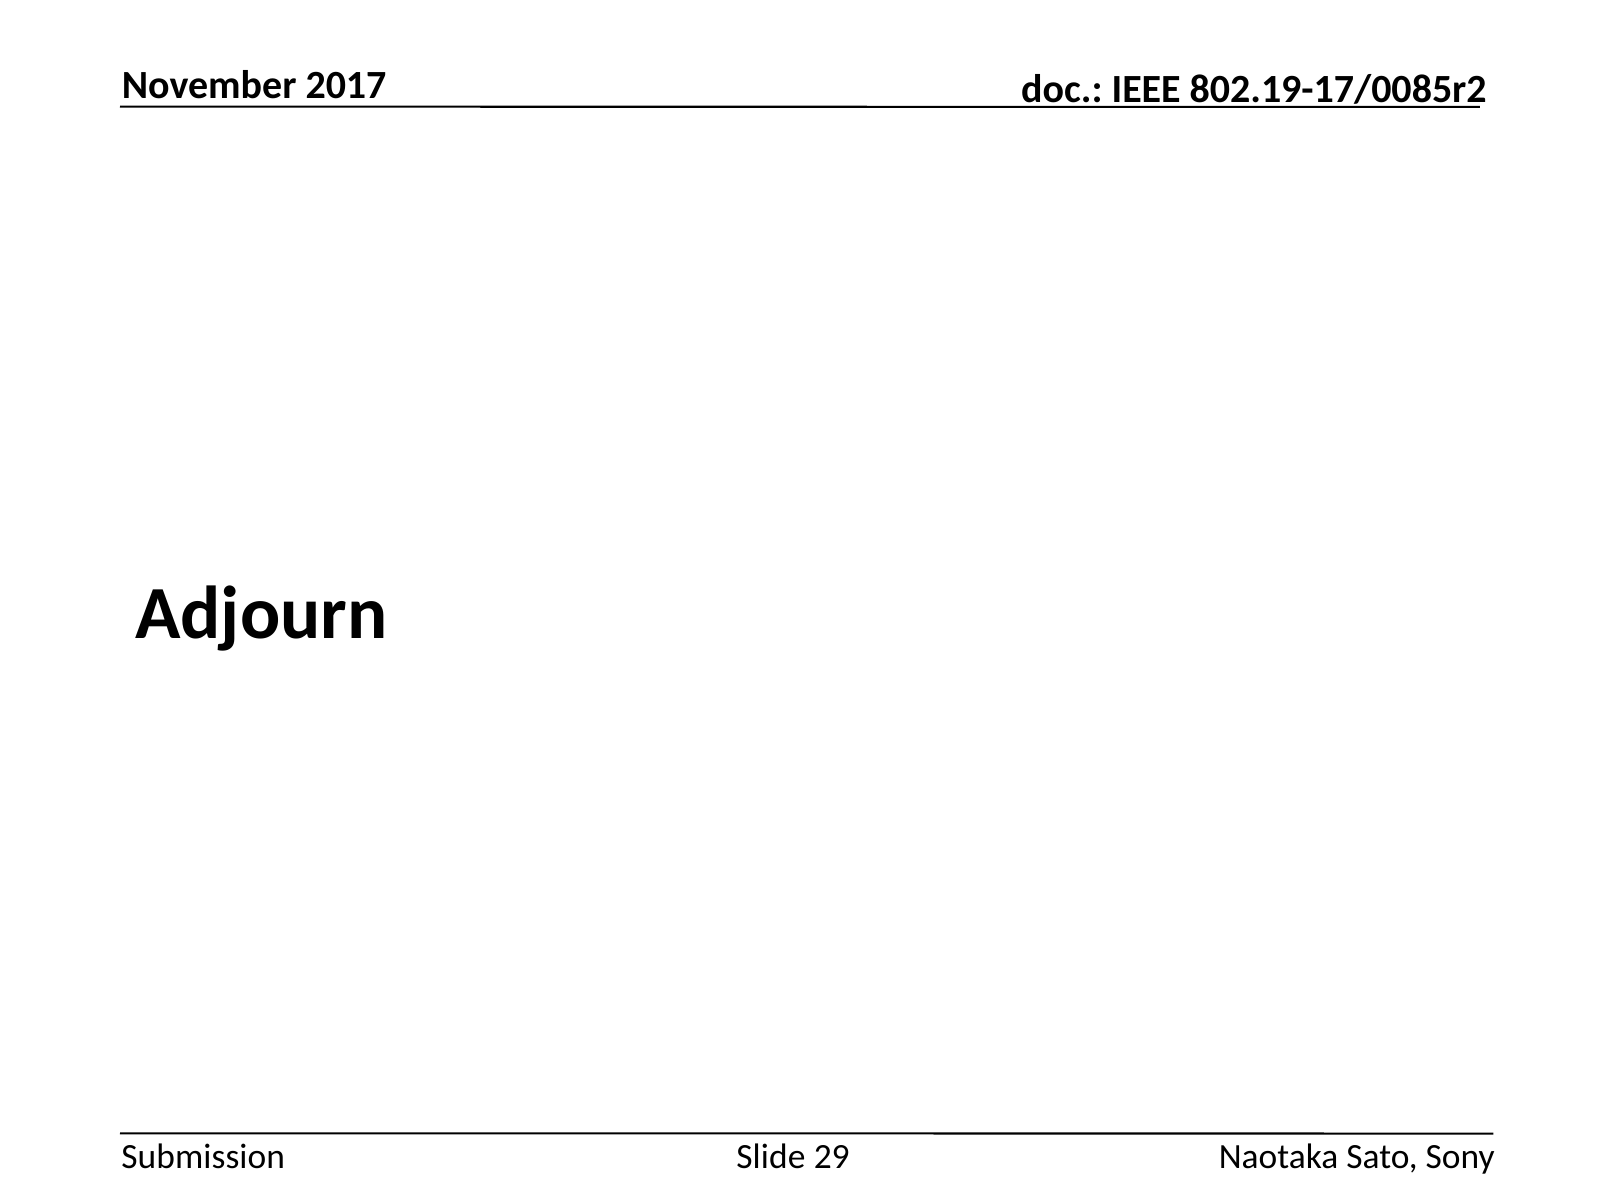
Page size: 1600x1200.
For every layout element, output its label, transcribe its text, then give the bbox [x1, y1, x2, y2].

list Adjourn [119, 262, 1480, 1126]
footer Naotaka Sato, Sony [937, 1132, 1495, 1174]
slide_number Slide 29 [733, 1132, 854, 1197]
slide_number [121, 58, 451, 107]
